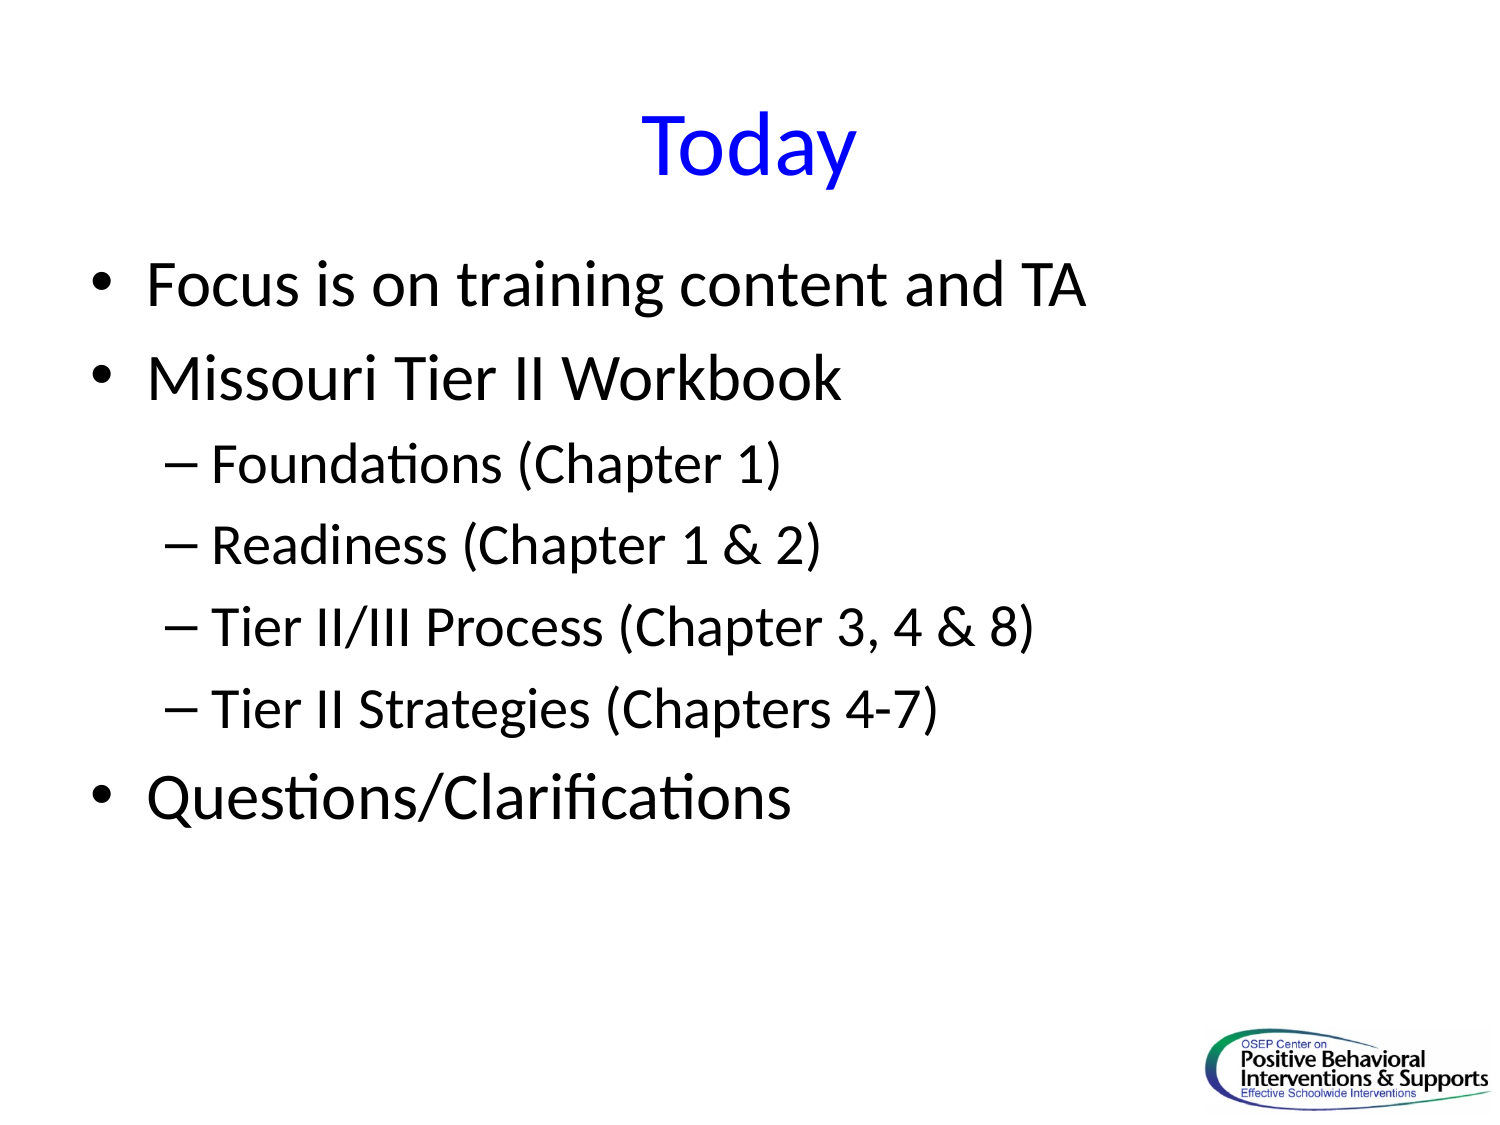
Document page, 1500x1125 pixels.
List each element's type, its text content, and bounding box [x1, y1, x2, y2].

title Today [75, 45, 1425, 232]
picture [1203, 1026, 1492, 1114]
list Focus is on training content and TA Missouri Tier II Workbook Foundations (Chapter 1) Readiness (Chapter 1 & 2) Tier II/III Process (Chapter 3, 4 & 8) Tier II Strategies (Chapters 4-7) Questions/Clarifications [75, 232, 1425, 975]
